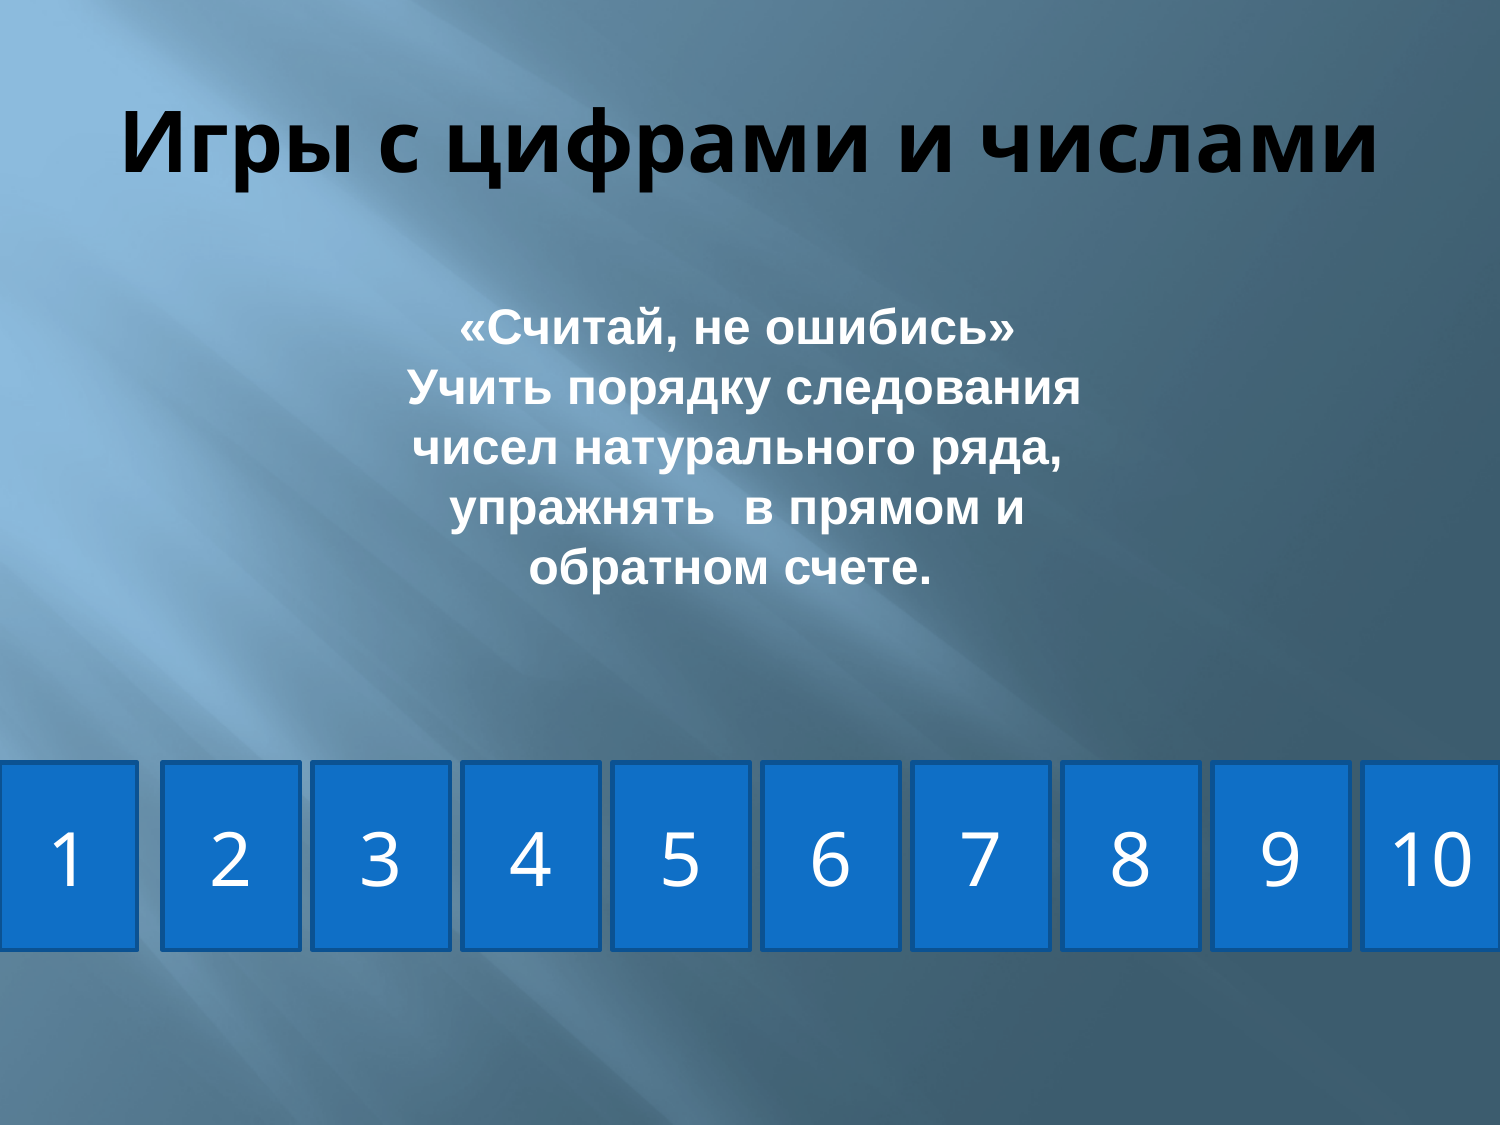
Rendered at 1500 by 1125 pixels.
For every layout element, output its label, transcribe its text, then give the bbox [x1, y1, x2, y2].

title Игры с цифрами и числами [75, 45, 1425, 233]
text_box 7 [910, 760, 1052, 952]
text_box 6 [760, 760, 902, 952]
text_box 9 [1210, 760, 1352, 952]
text_box «Считай, не ошибись» Учить порядку следования чисел натурального ряда, упражнять в прямом и обратном счете. [312, 287, 1163, 603]
text_box 8 [1060, 760, 1202, 952]
text_box 2 [160, 760, 302, 952]
text_box 4 [460, 760, 602, 952]
text_box 3 [310, 760, 452, 952]
text_box 10 [1360, 760, 1500, 952]
text_box 1 [0, 760, 139, 952]
text_box 5 [610, 760, 752, 952]
